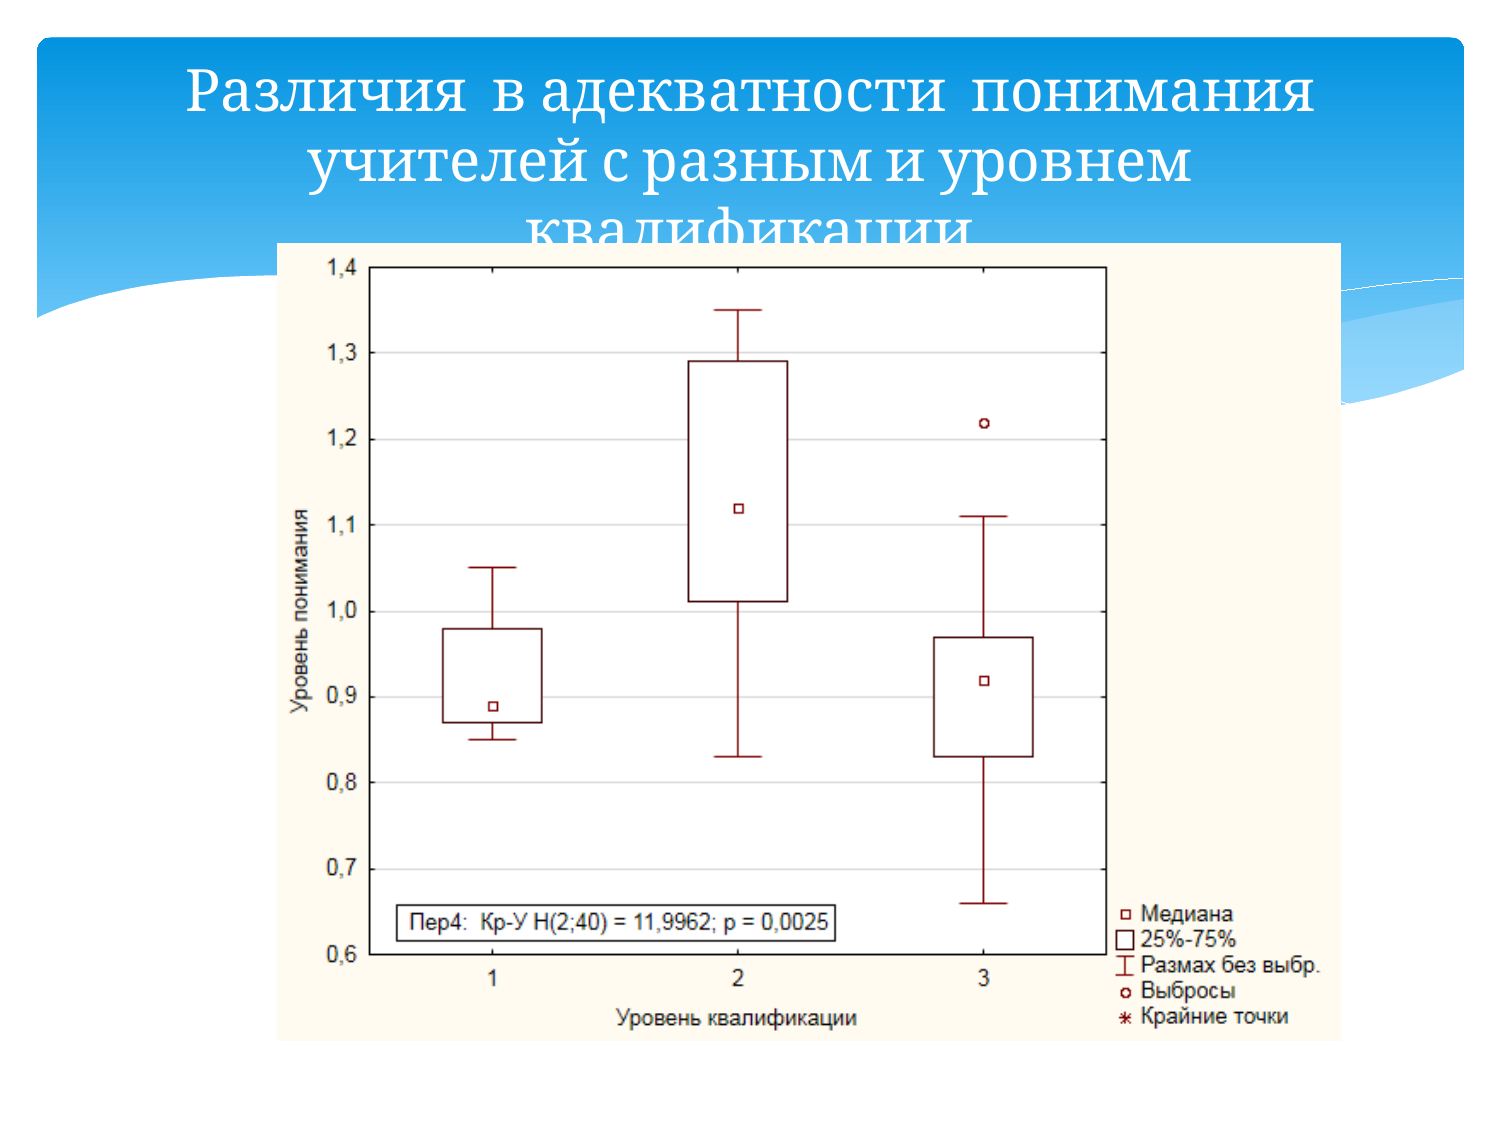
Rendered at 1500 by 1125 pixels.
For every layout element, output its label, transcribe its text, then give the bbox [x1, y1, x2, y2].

title Различия в адекватности понимания учителей с разным и уровнем квалификации [74, 55, 1426, 262]
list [277, 243, 1342, 1042]
